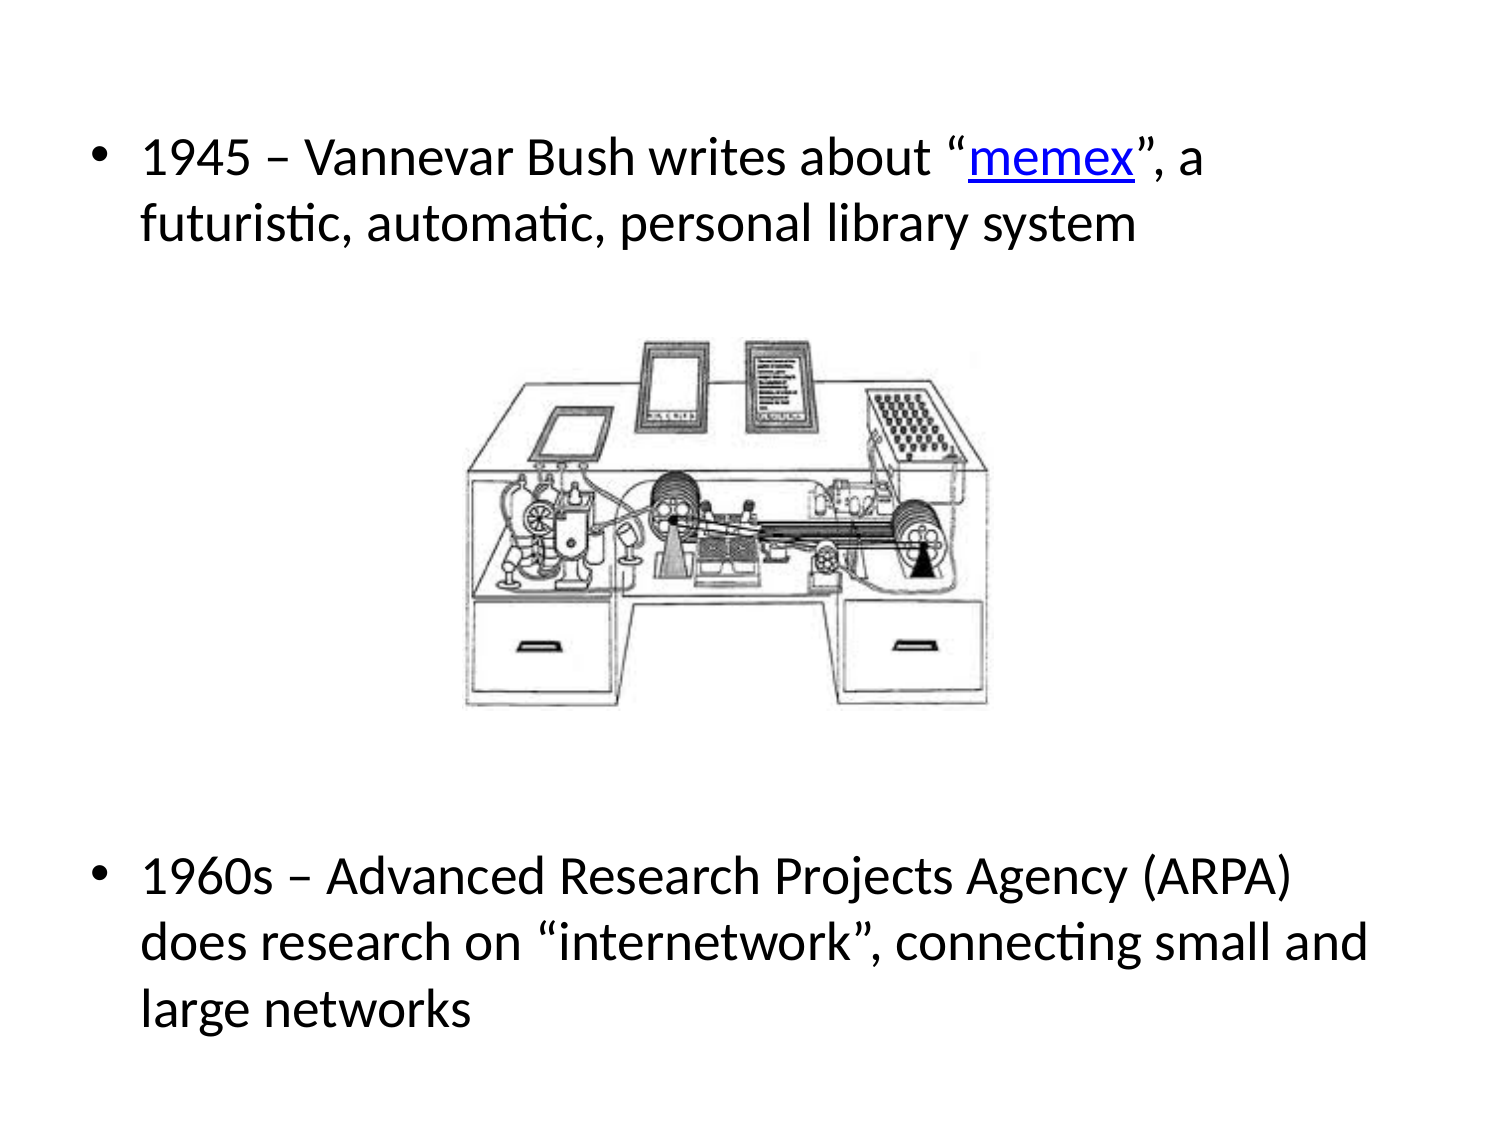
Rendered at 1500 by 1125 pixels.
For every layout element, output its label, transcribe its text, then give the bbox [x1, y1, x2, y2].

list 1945 – Vannevar Bush writes about “memex”, a futuristic, automatic, personal library system 1960s – Advanced Research Projects Agency (ARPA) does research on “internetwork”, connecting small and large networks [75, 112, 1425, 1050]
picture [462, 337, 994, 711]
